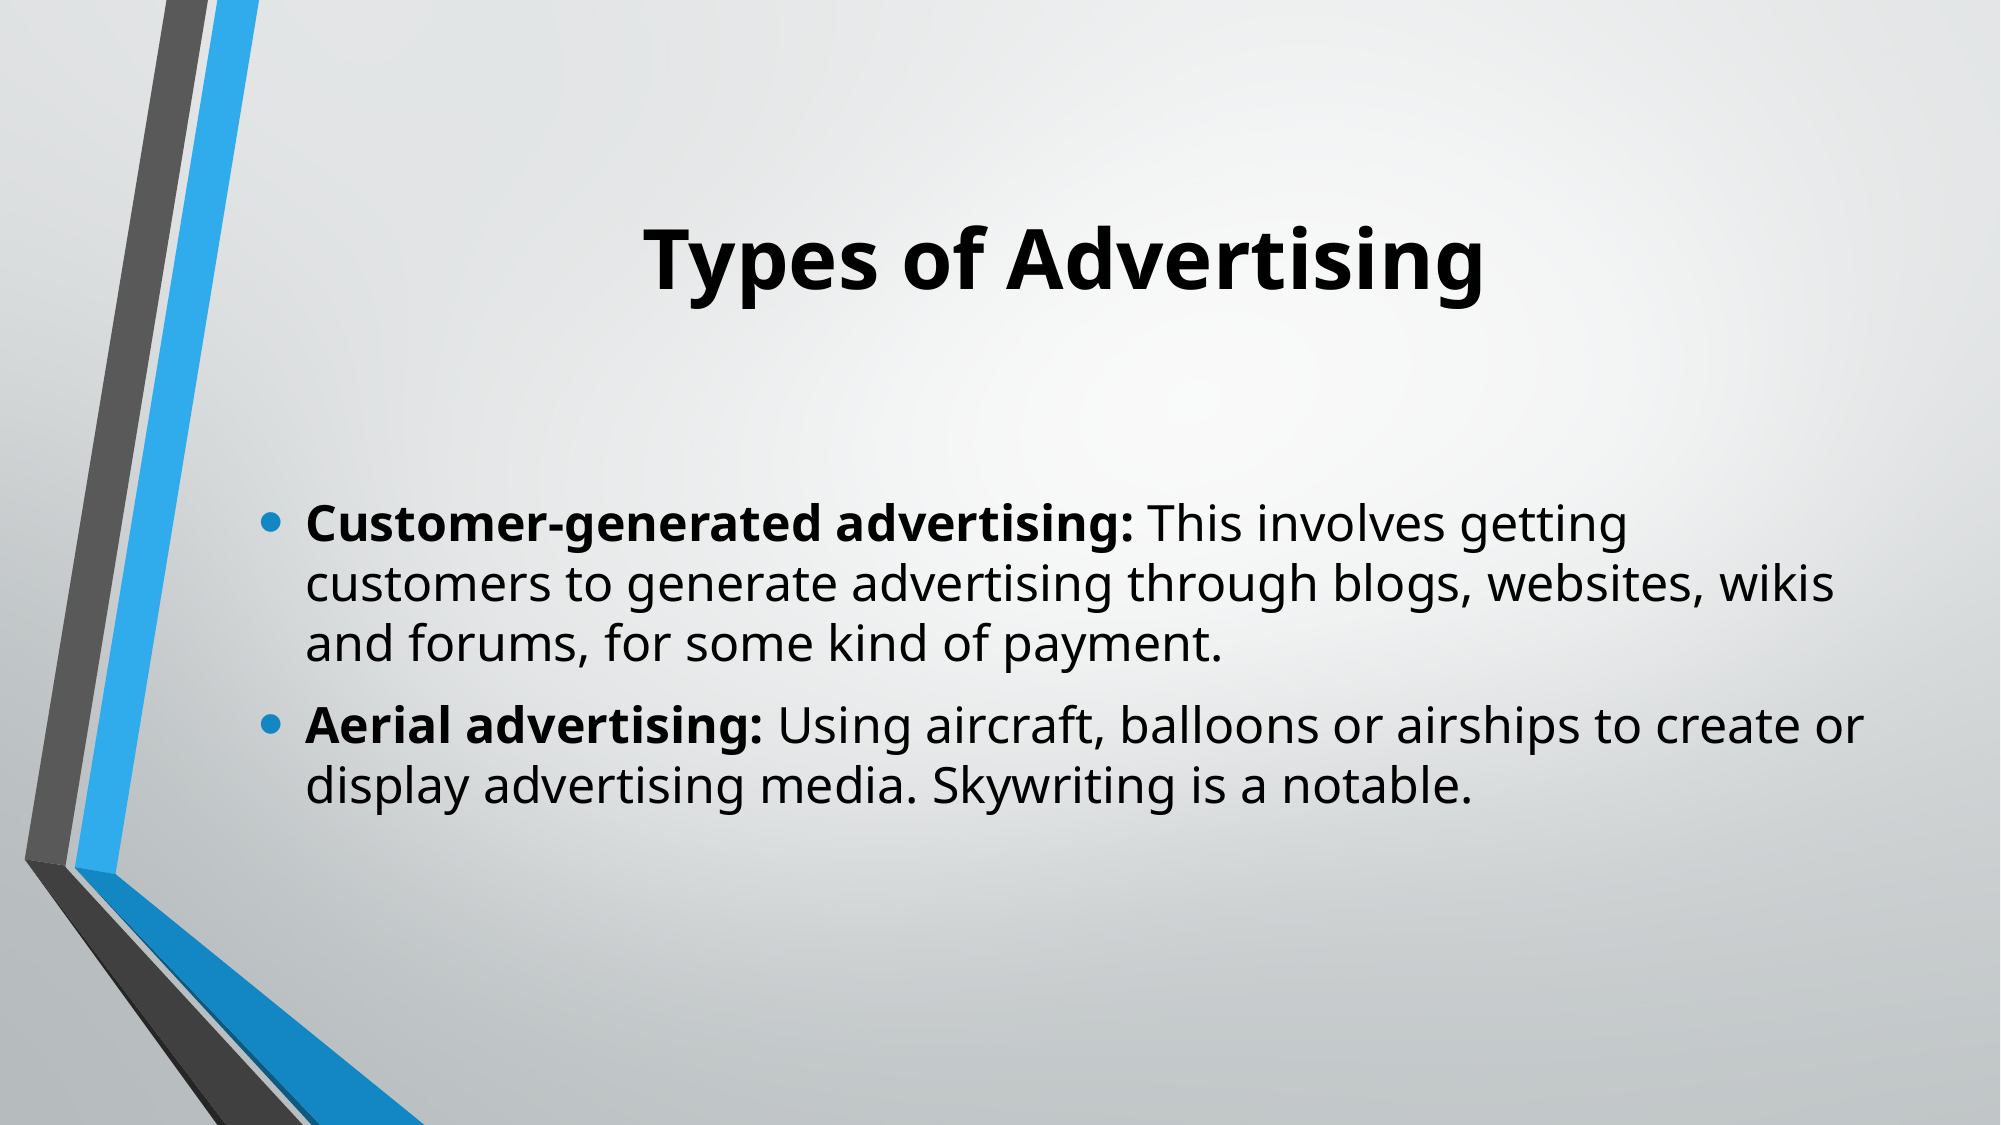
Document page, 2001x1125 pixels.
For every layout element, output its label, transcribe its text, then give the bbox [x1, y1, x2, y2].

list Customer-generated advertising: This involves getting customers to generate advertising through blogs, websites, wikis and forums, for some kind of payment. Aerial advertising: Using aircraft, balloons or airships to create or display advertising media. Skywriting is a notable. [243, 437, 1887, 950]
title Types of Advertising [243, 112, 1887, 400]
